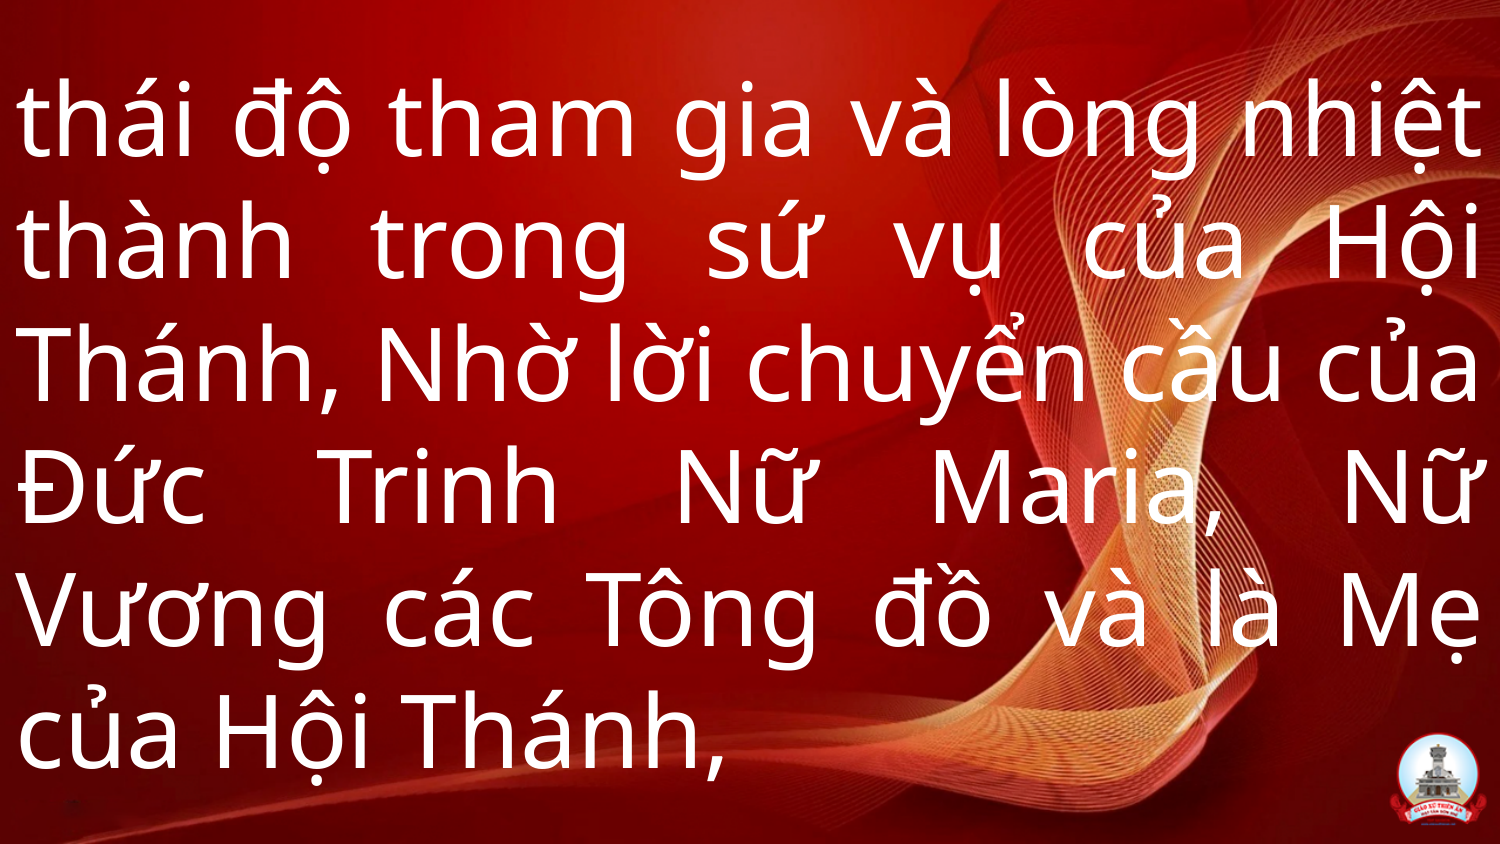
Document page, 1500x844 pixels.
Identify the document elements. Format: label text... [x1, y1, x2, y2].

title thái độ tham gia và lòng nhiệt thành trong sứ vụ của Hội Thánh, Nhờ lời chuyển cầu của Đức Trinh Nữ Maria, Nữ Vương các Tông đồ và là Mẹ của Hội Thánh, [0, 0, 1500, 844]
